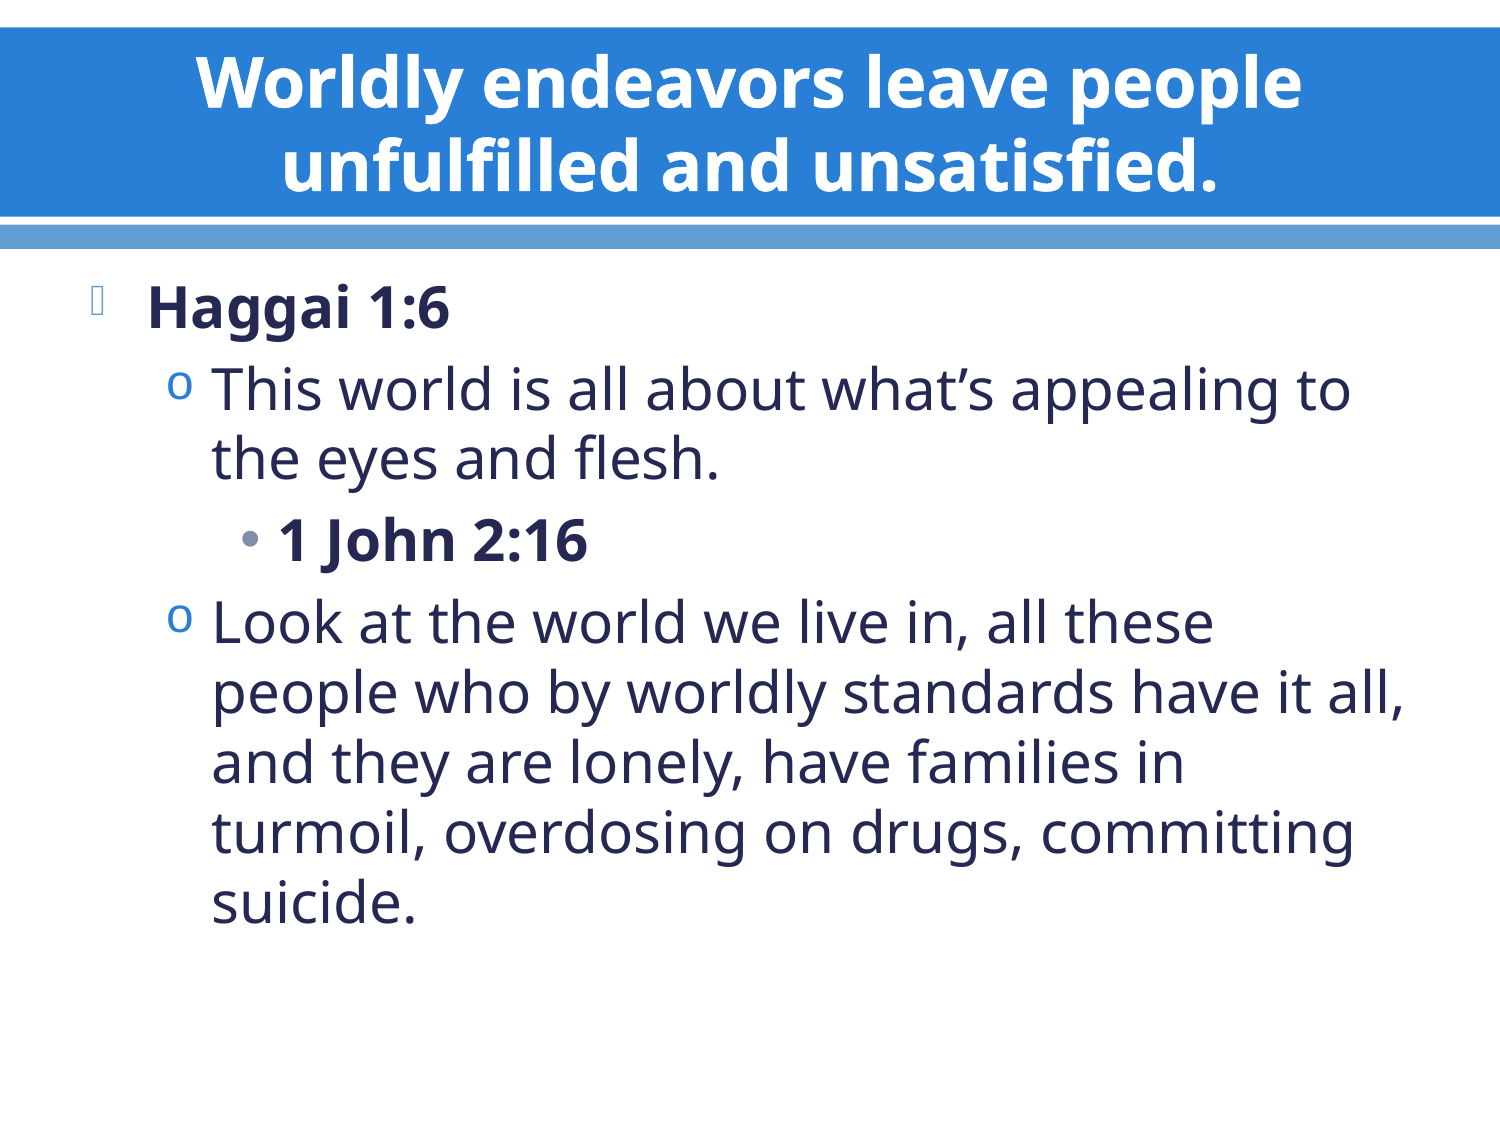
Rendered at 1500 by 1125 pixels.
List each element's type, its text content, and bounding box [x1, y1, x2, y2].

title Worldly endeavors leave people unfulfilled and unsatisfied. [75, 29, 1425, 213]
list Haggai 1:6 This world is all about what’s appealing to the eyes and flesh. 1 John 2:16 Look at the world we live in, all these people who by worldly standards have it all, and they are lonely, have families in turmoil, overdosing on drugs, committing suicide. [75, 262, 1425, 1005]
